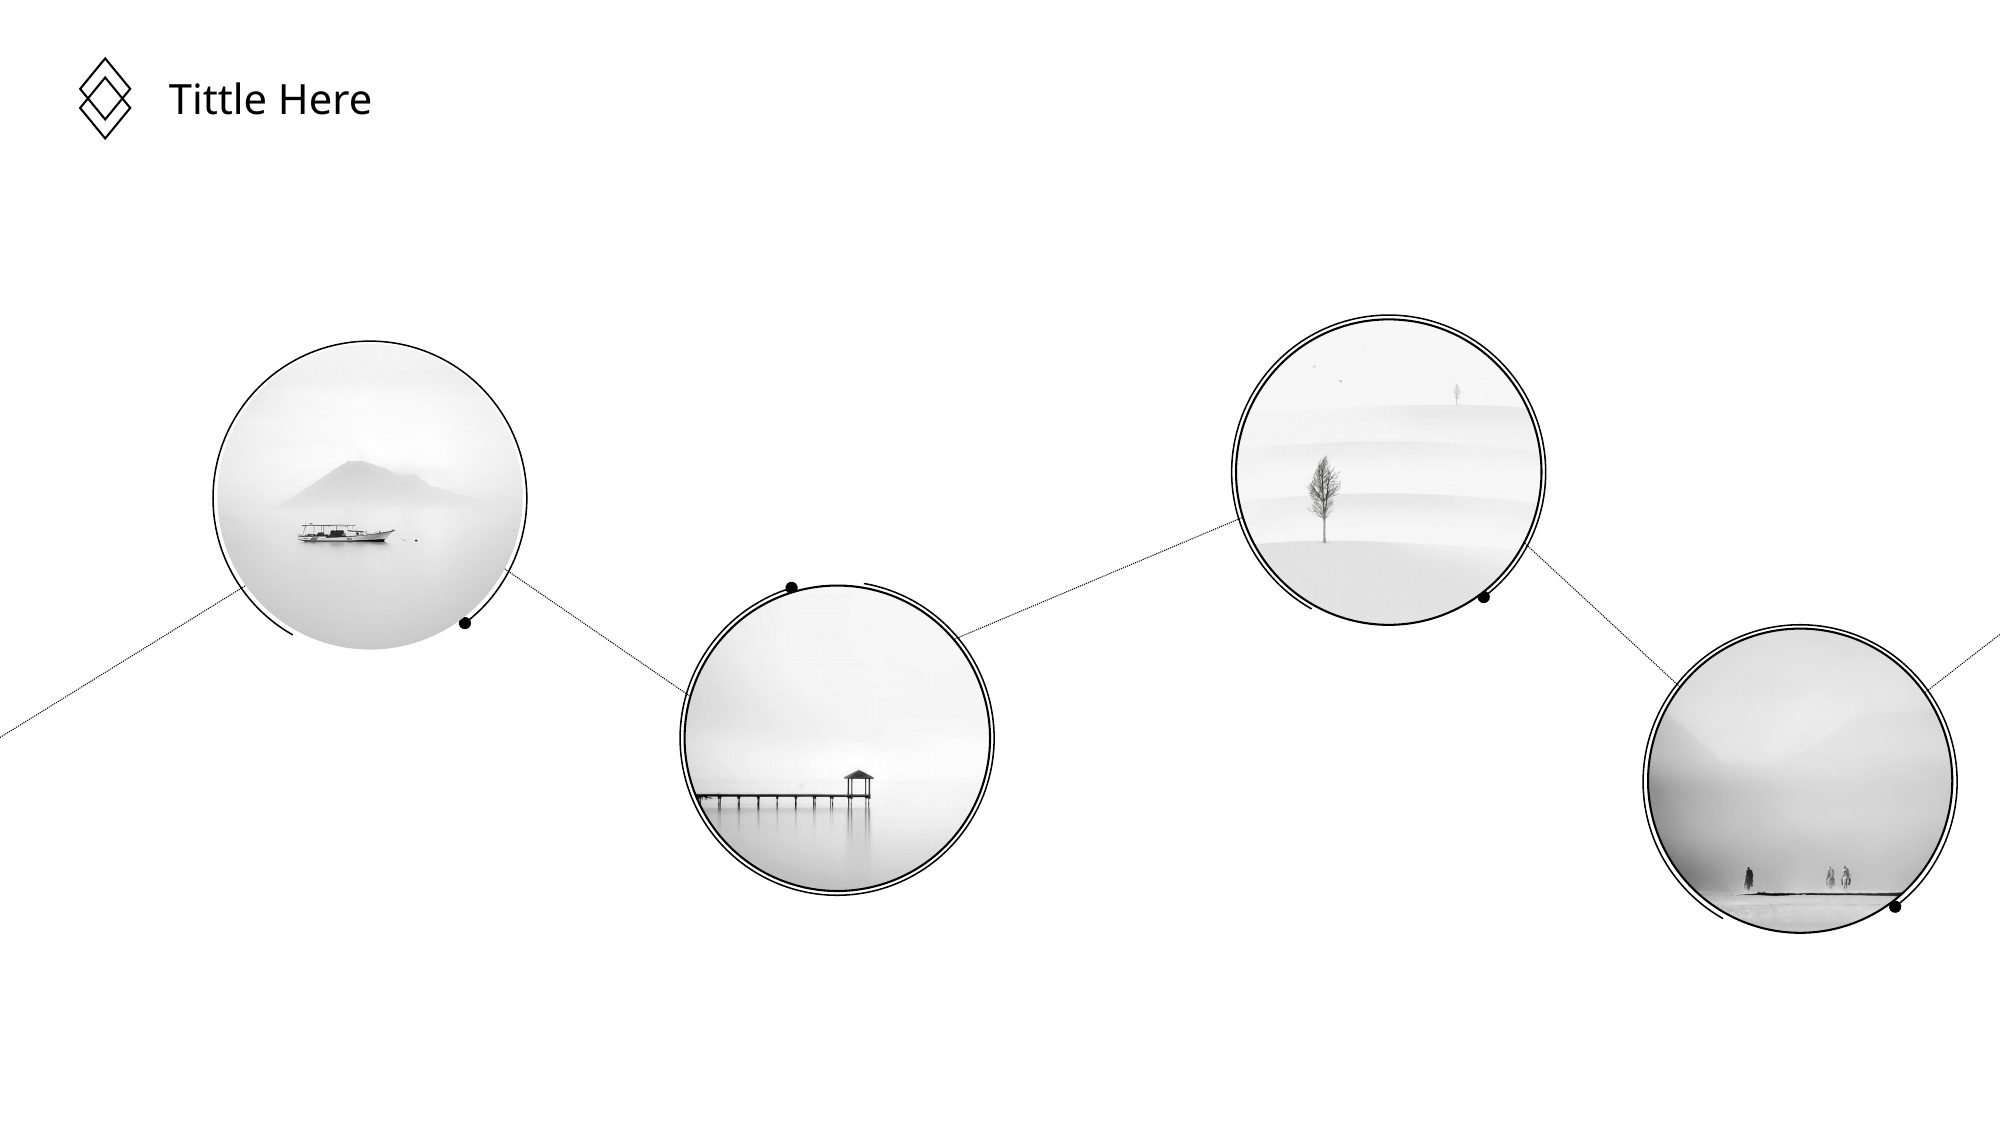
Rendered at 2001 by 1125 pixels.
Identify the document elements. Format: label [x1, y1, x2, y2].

text_box [212, 341, 527, 656]
text_box [1642, 763, 1725, 920]
text_box [0, 455, 2000, 763]
text_box [1647, 763, 1954, 934]
text_box [1889, 763, 1959, 913]
text_box [1231, 315, 1546, 630]
text_box [80, 58, 398, 139]
text_box [680, 581, 995, 896]
